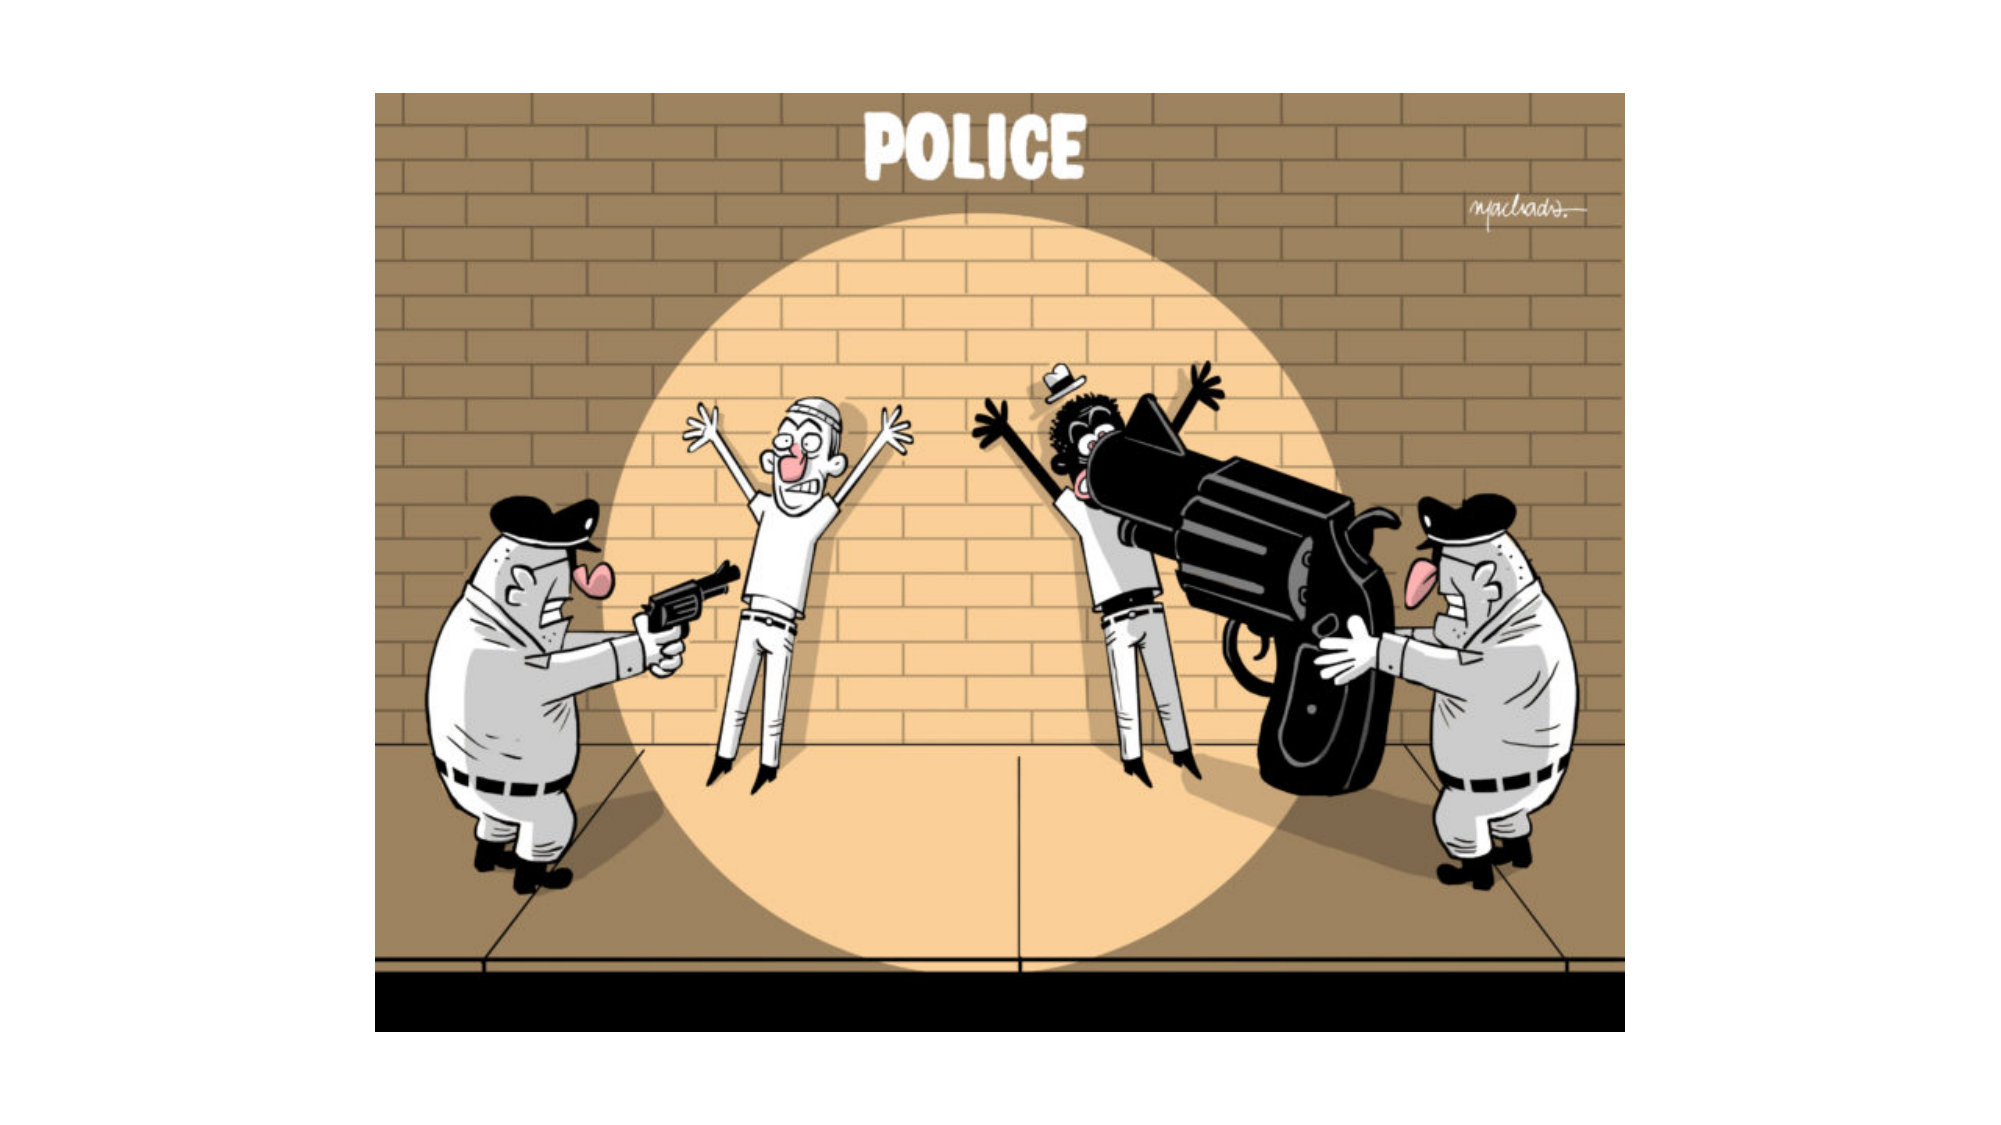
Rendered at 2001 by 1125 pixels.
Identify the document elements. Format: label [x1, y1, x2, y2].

picture [374, 93, 1625, 1032]
